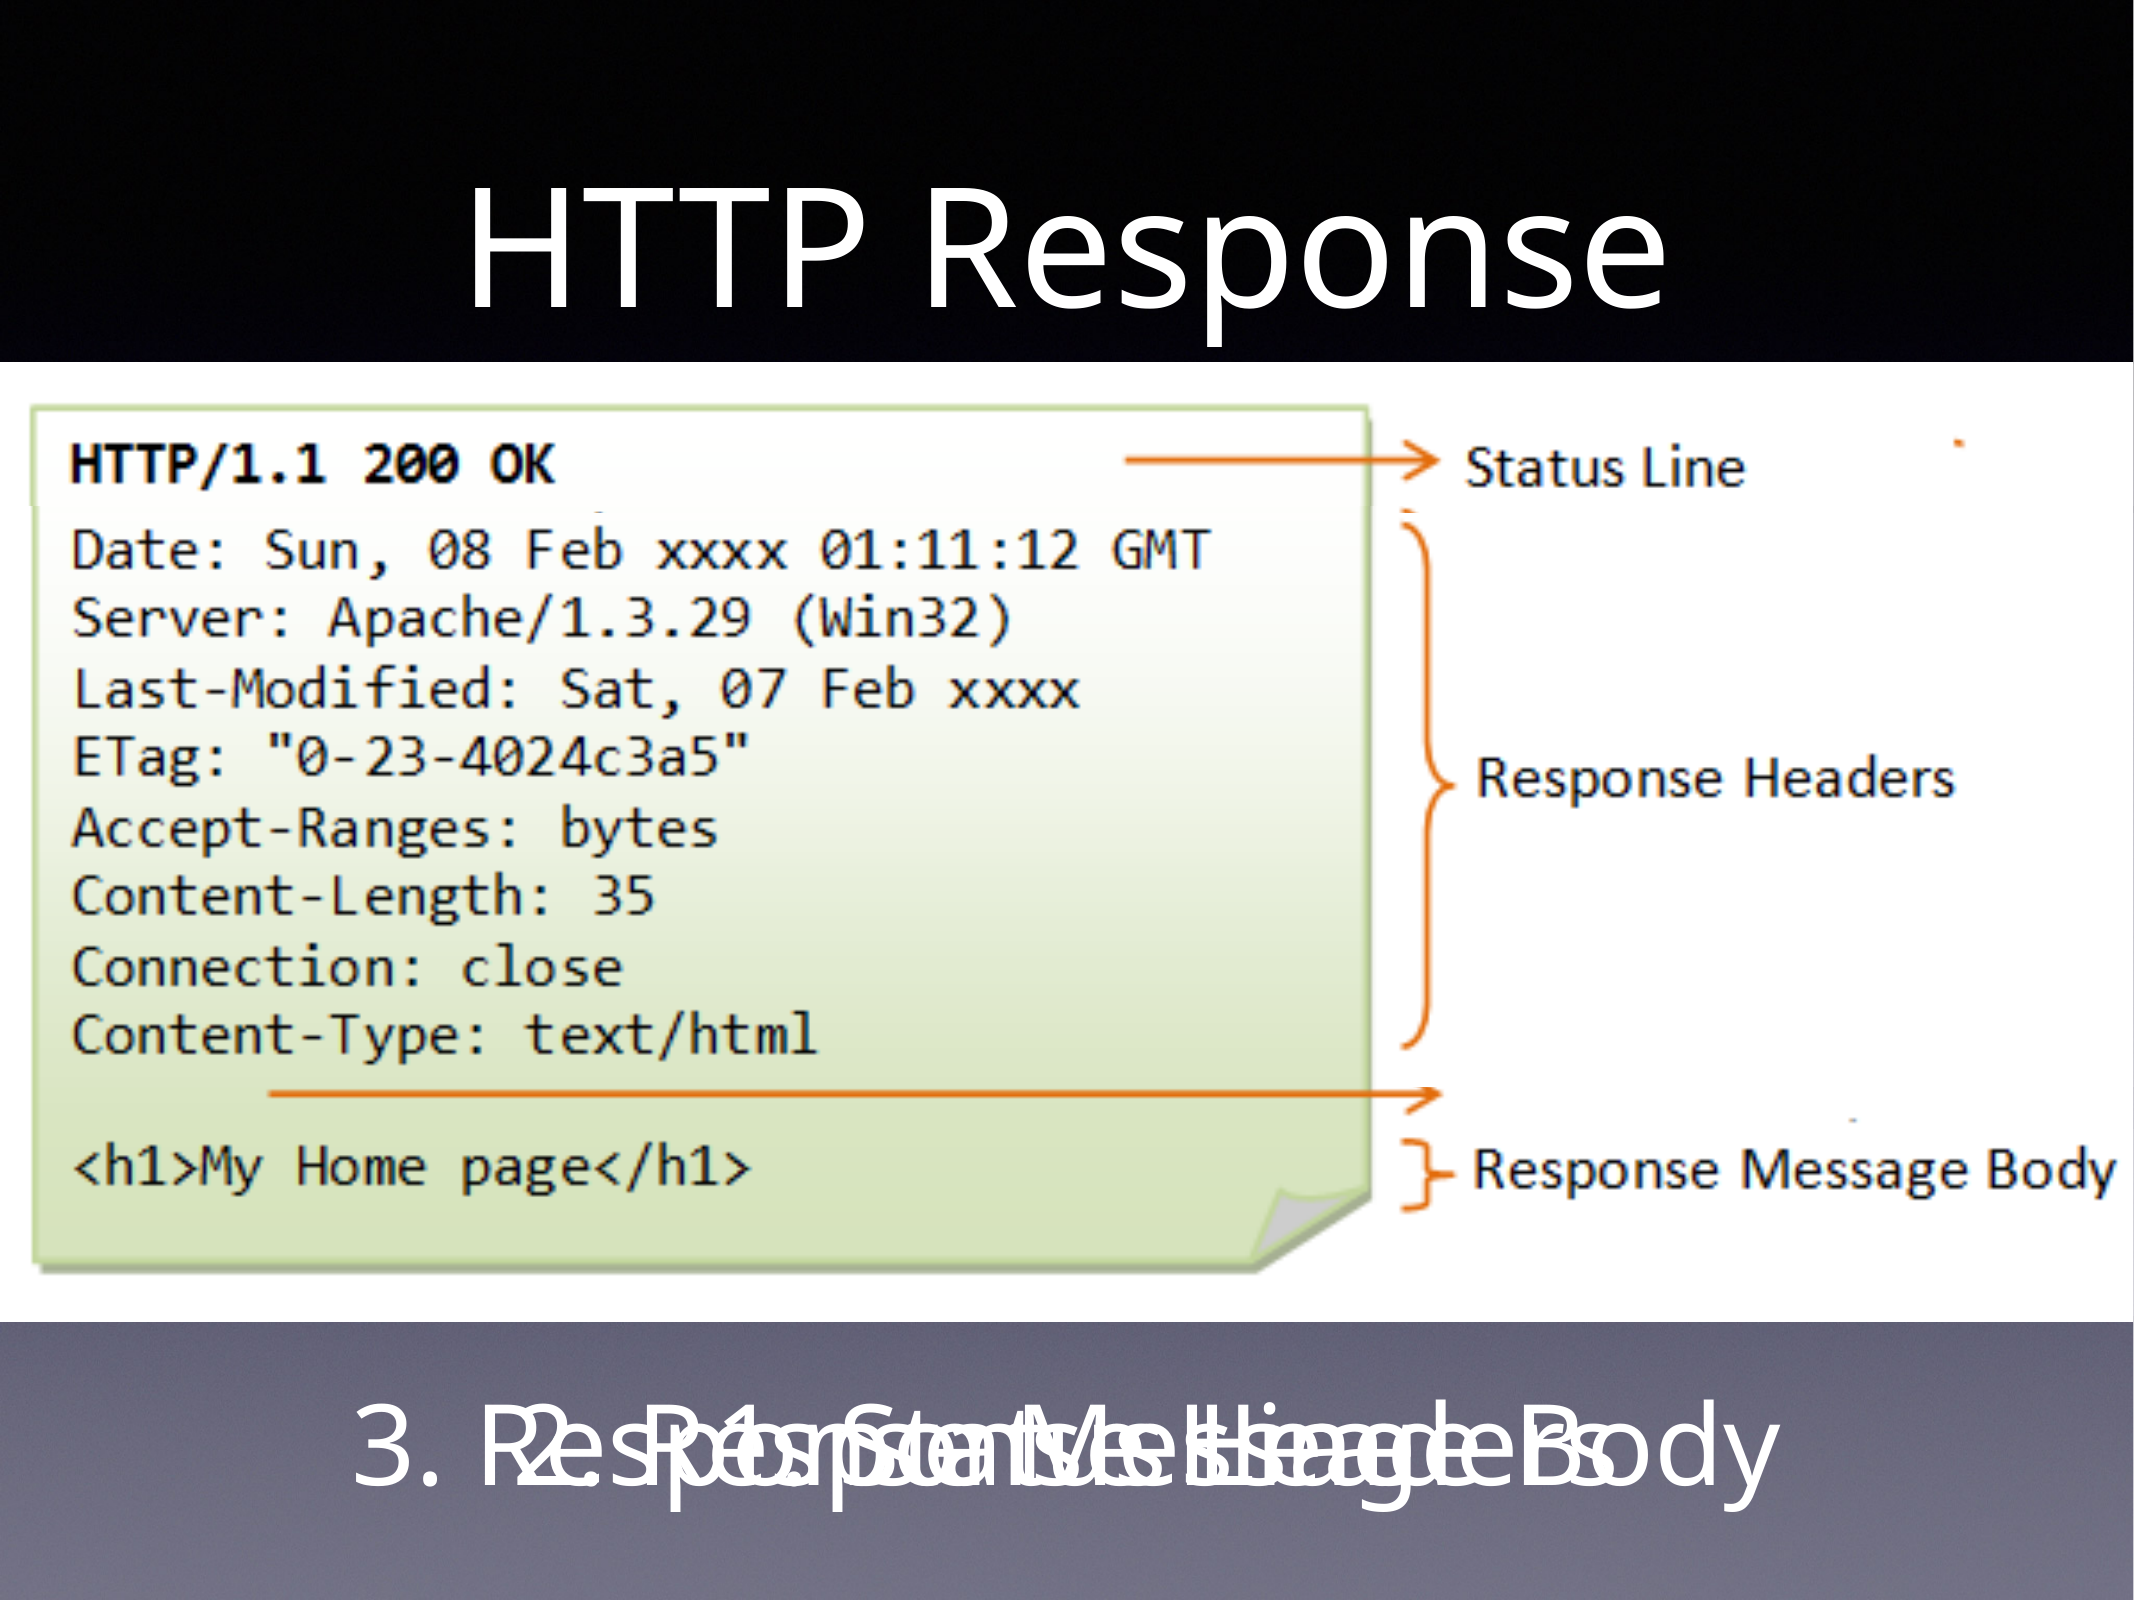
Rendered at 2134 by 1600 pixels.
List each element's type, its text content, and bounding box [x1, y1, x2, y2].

picture [0, 0, 2134, 1600]
text_box 3. Response Message Body [342, 1364, 1791, 1516]
title HTTP Response [155, 66, 1978, 350]
